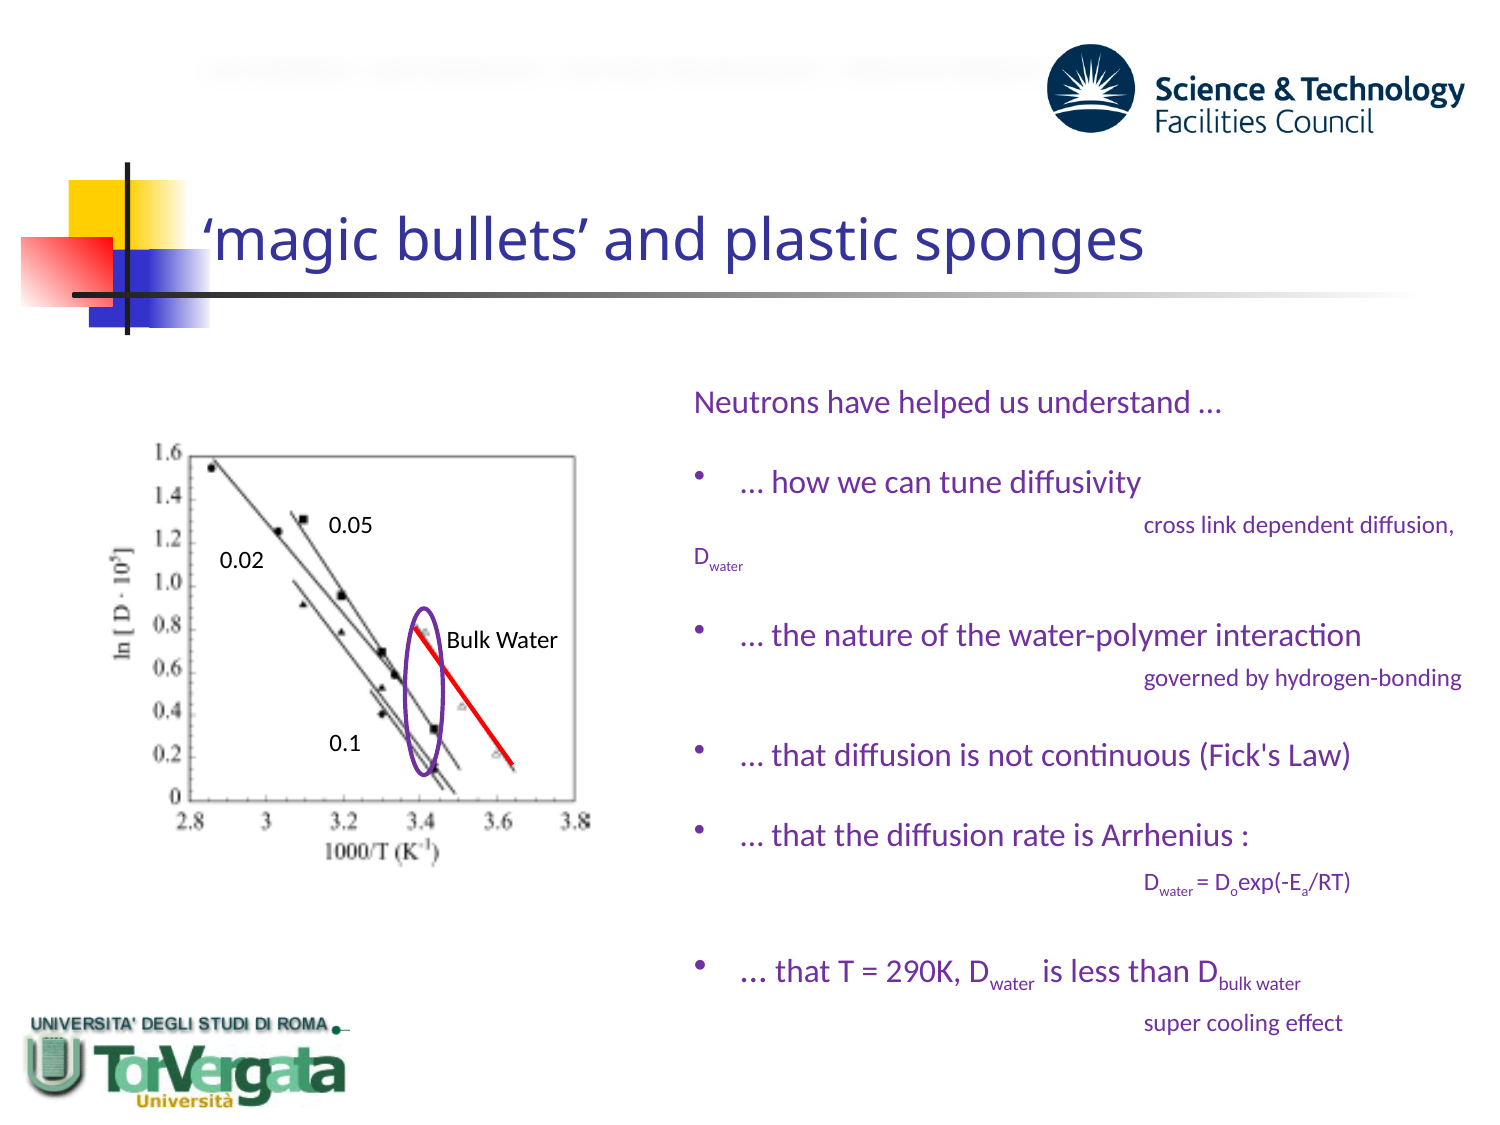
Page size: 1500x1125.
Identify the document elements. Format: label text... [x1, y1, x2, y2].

picture [1045, 42, 1465, 54]
picture [3, 1010, 350, 1114]
text_box Neutrons have helped us understand … … how we can tune diffusivity cross link dependent diffusion, Dwater … the nature of the water-polymer interaction governed by hydrogen-bonding … that diffusion is not continuous (Fick's Law) … that the diffusion rate is Arrhenius : Dwater = Doexp(-Ea/RT) … that T = 290K, Dwater is less than Dbulk water super cooling effect [679, 372, 1483, 1047]
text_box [86, 432, 618, 870]
text_box ‘magic bullets’ and plastic sponges [188, 54, 1468, 295]
